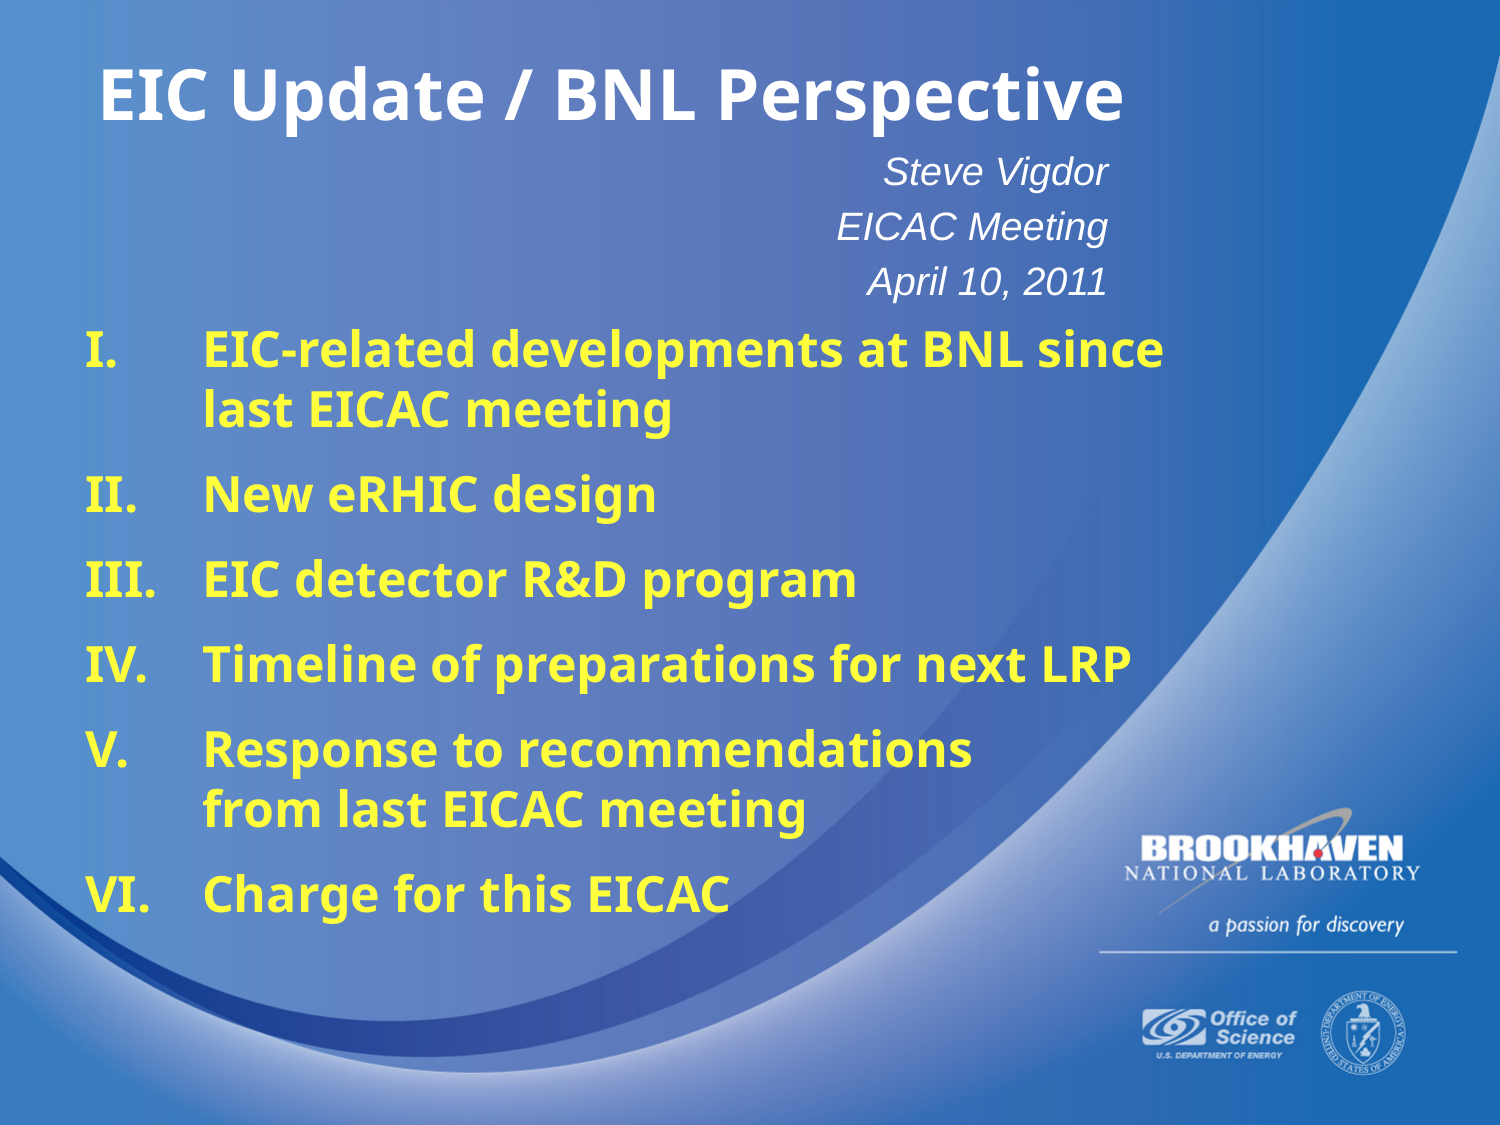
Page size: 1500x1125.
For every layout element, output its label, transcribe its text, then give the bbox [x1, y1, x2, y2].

picture [0, 0, 1500, 1125]
title EIC Update / BNL Perspective [0, 37, 1142, 142]
text_box EIC-related developments at BNL since last EICAC meeting New eRHIC design EIC detector R&D program Timeline of preparations for next LRP Response to recommendations from last EICAC meeting Charge for this EICAC [70, 310, 1209, 931]
subtitle Steve Vigdor EICAC Meeting April 10, 2011 [243, 137, 1124, 301]
